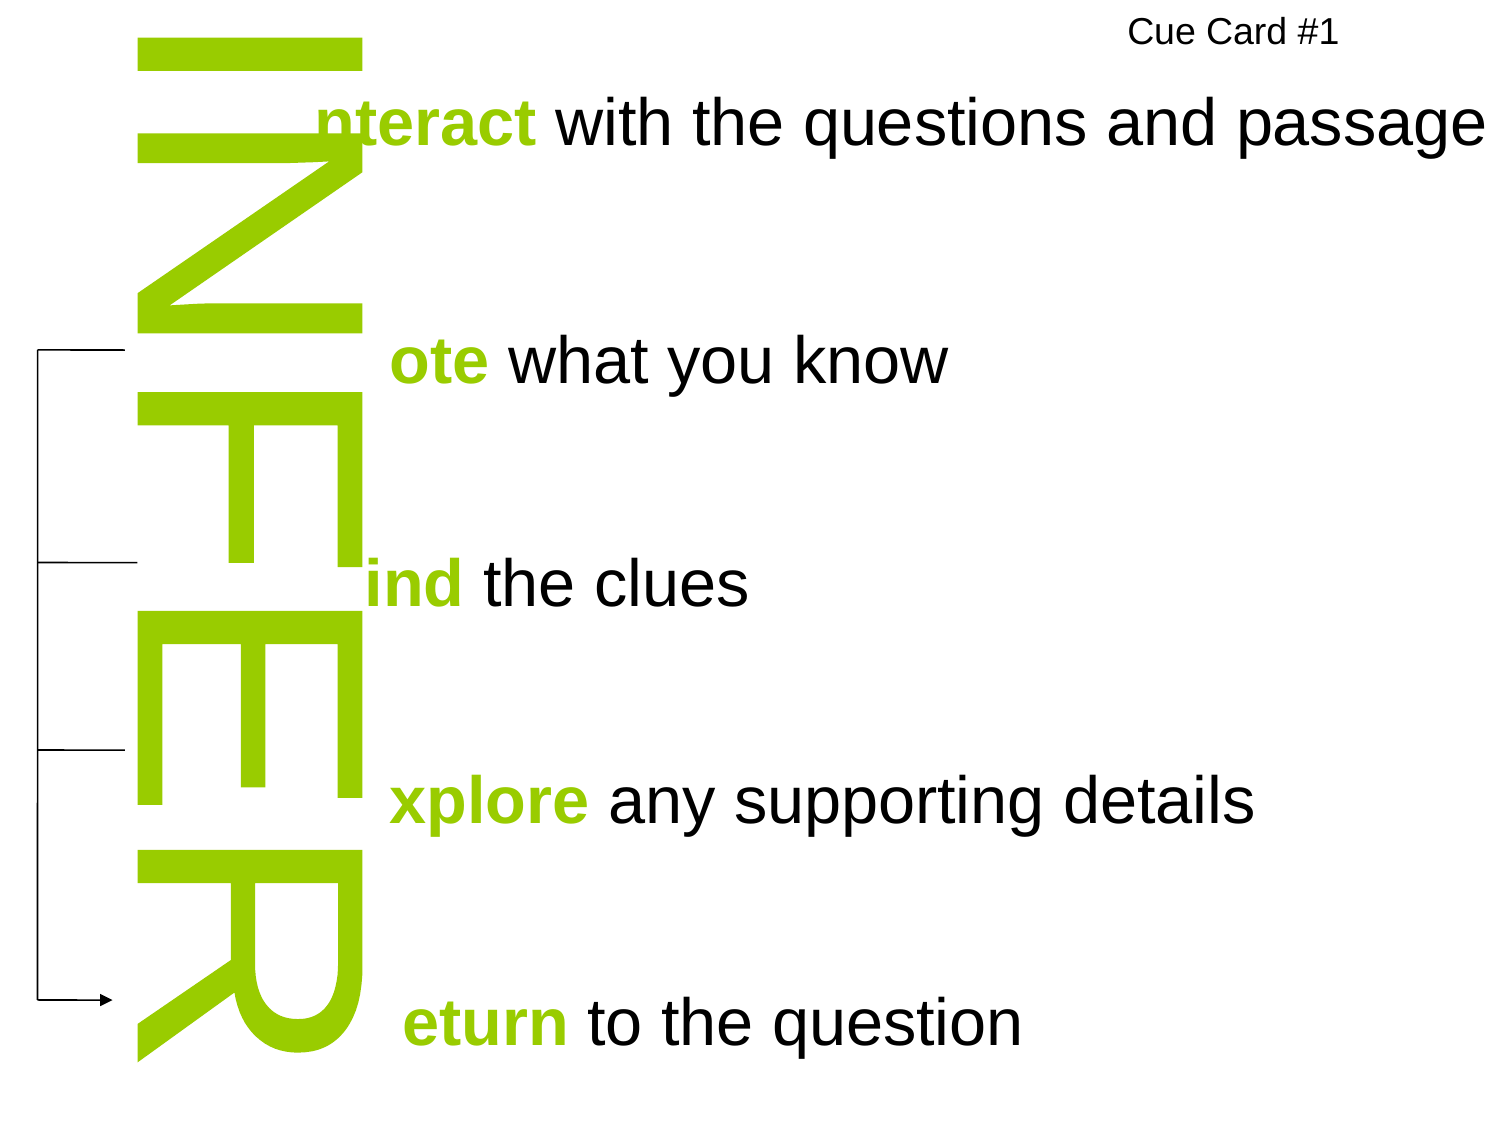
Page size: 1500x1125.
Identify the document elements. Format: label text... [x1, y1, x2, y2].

text_box eturn to the question [387, 971, 1217, 1067]
text_box xplore any supporting details [374, 749, 1383, 845]
text_box nteract with the questions and passage [300, 71, 1500, 167]
text_box [37, 993, 113, 1007]
text_box ote what you know [375, 309, 1077, 404]
text_box Cue Card #1 [1112, 0, 1363, 60]
text_box ind the clues [349, 532, 1038, 628]
